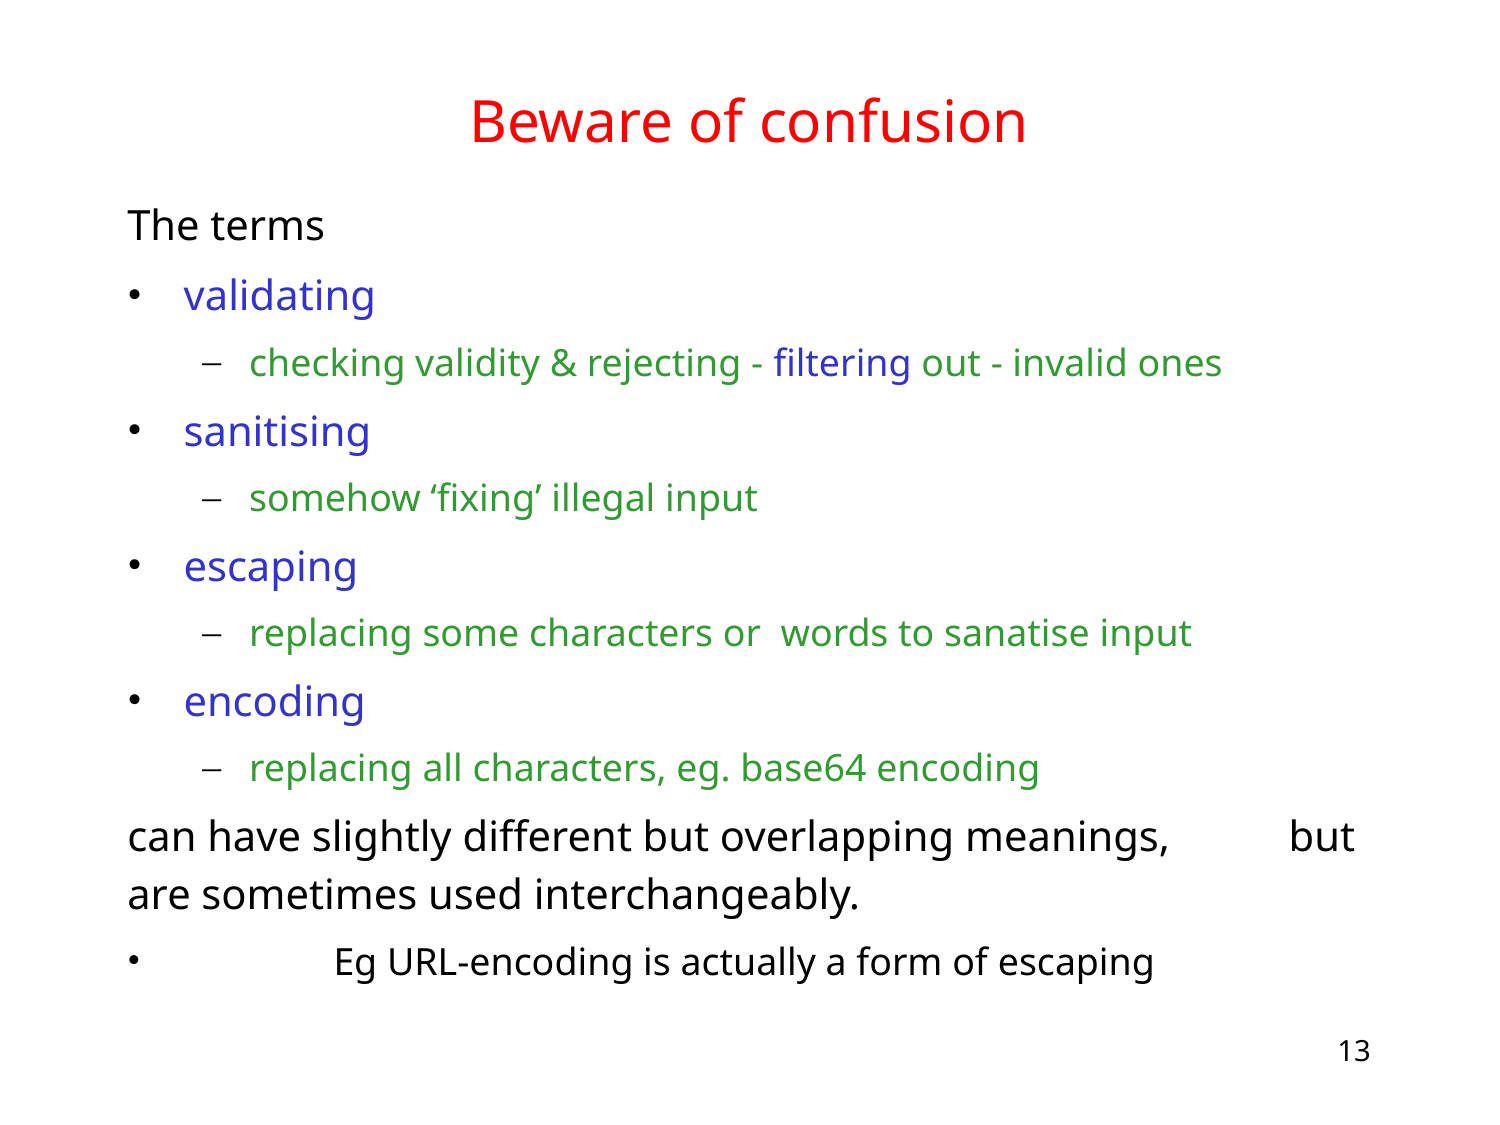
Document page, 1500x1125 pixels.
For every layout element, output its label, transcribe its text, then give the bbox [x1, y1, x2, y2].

title Beware of confusion [112, 45, 1386, 182]
slide_number 13 [1074, 1024, 1386, 1099]
list The terms validating checking validity & rejecting - filtering out - invalid ones sanitising somehow ‘fixing’ illegal input escaping replacing some characters or words to sanatise input encoding replacing all characters, eg. base64 encoding can have slightly different but overlapping meanings, but are sometimes used interchangeably. Eg URL-encoding is actually a form of escaping [112, 183, 1386, 999]
